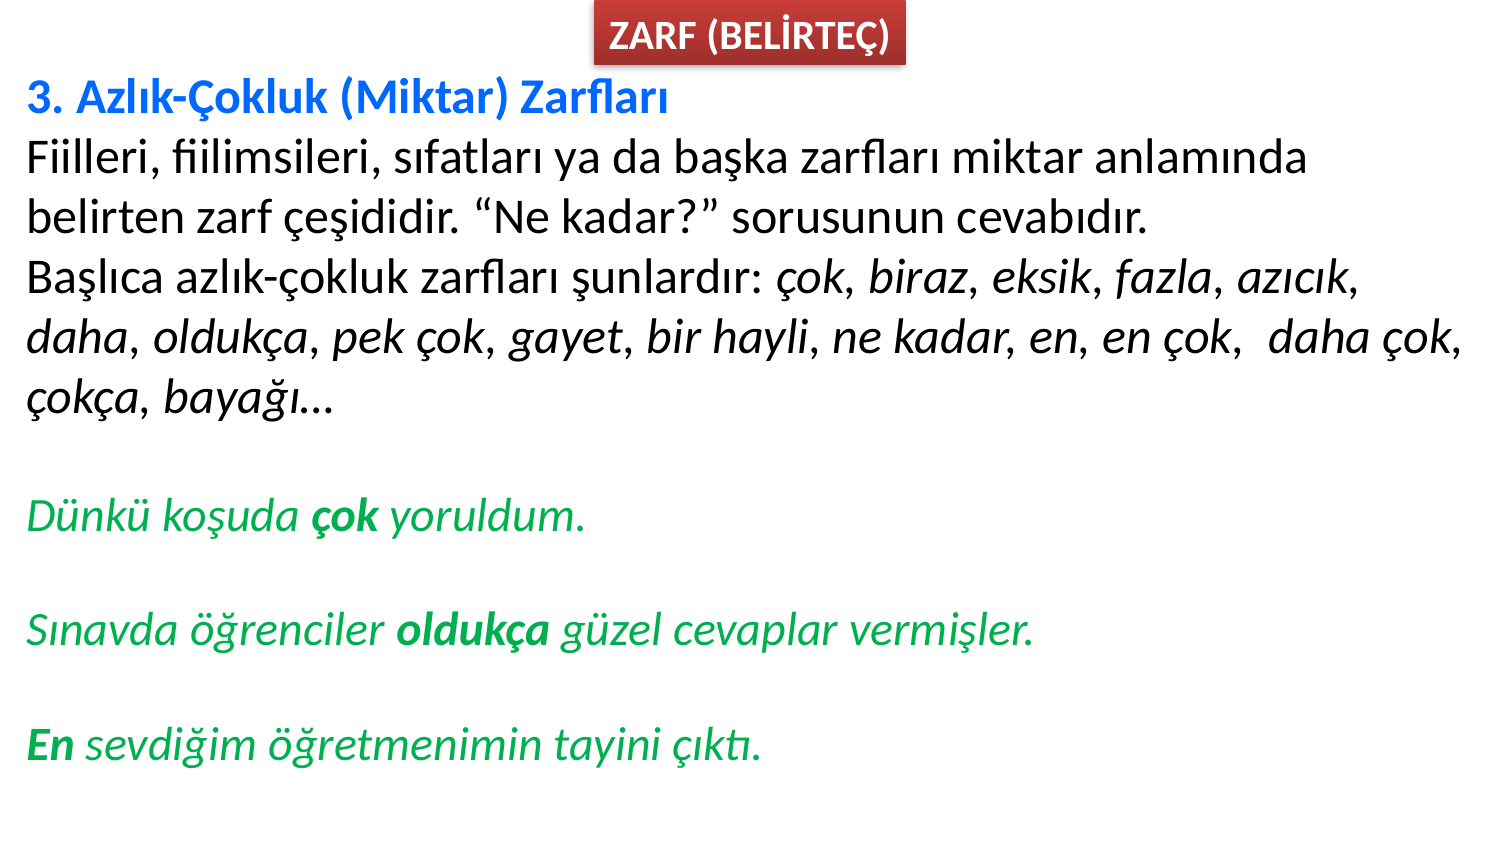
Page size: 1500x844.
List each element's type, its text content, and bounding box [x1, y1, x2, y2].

text_box 3. Azlık-Çokluk (Miktar) Zarfları Fiilleri, fiilimsileri, sıfatları ya da başka zarfları miktar anlamında belirten zarf çeşididir. “Ne kadar?” sorusunun cevabıdır. Başlıca azlık-çokluk zarfları şunlardır: çok, biraz, eksik, fazla, azıcık, daha, oldukça, pek çok, gayet, bir hayli, ne kadar, en, en çok, daha çok, çokça, bayağı… Dünkü koşuda çok yoruldum. Sınavda öğrenciler oldukça güzel cevaplar vermişler. En sevdiğim öğretmenimin tayini çıktı. [11, 55, 1489, 778]
text_box ZARF (BELİRTEÇ) [594, 0, 906, 65]
